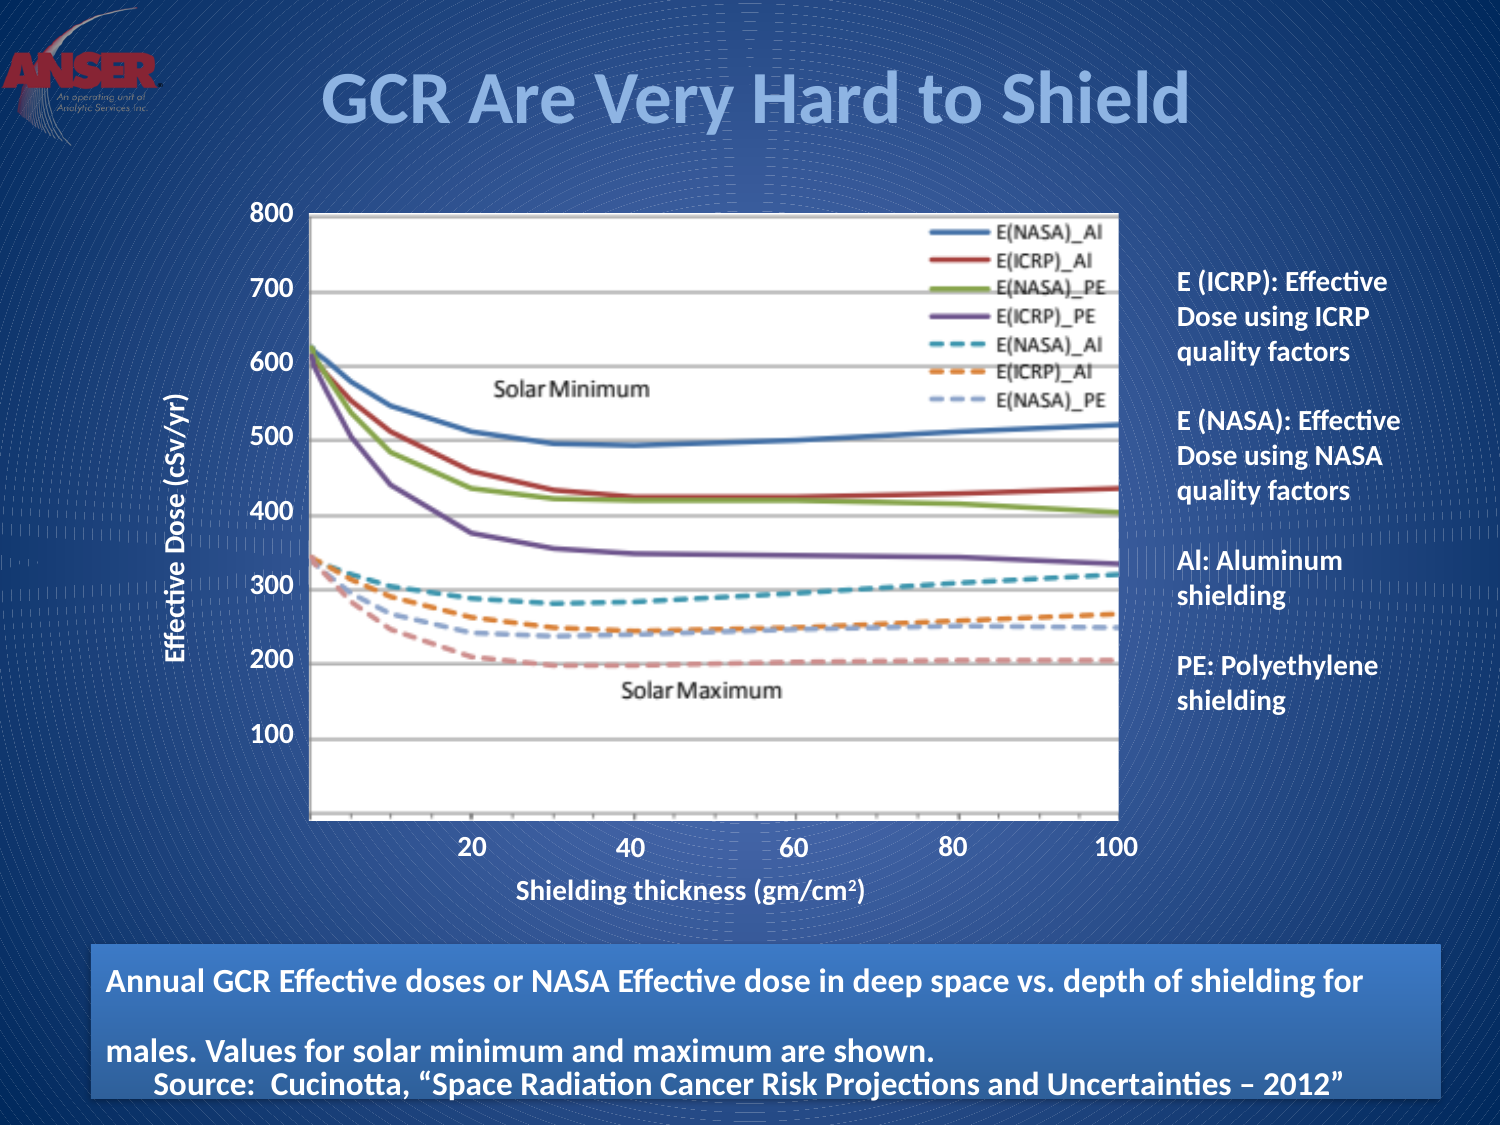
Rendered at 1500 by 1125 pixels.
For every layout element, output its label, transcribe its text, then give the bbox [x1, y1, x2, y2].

picture [1, 4, 165, 149]
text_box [0, 943, 1500, 1111]
title GCR Are Very Hard to Shield [82, 22, 1433, 165]
text_box E (ICRP): Effective Dose using ICRP quality factors E (NASA): Effective Dose using NASA quality factors Al: Aluminum shielding PE: Polyethylene shielding [1194, 254, 1423, 759]
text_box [147, 185, 1190, 918]
